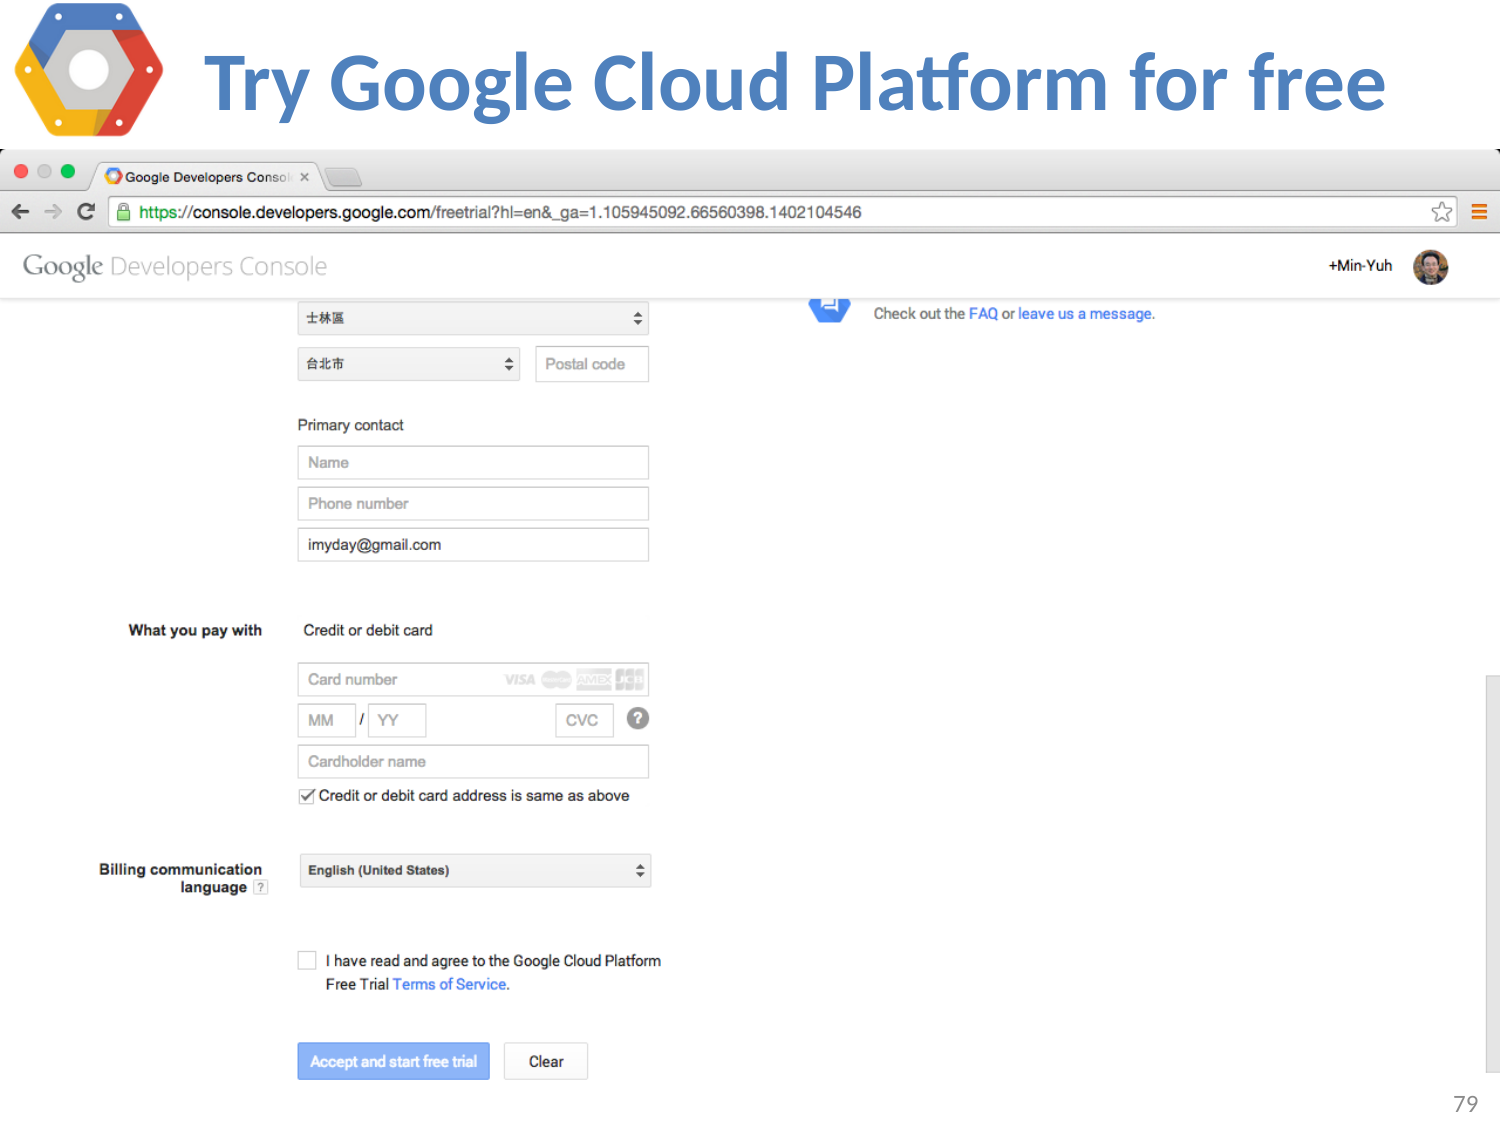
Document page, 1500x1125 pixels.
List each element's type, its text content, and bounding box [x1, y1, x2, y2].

slide_number 79 [1399, 1093, 1494, 1122]
picture [8, 0, 170, 140]
title Try Google Cloud Platform for free [173, 18, 1425, 136]
picture [0, 149, 1500, 1087]
